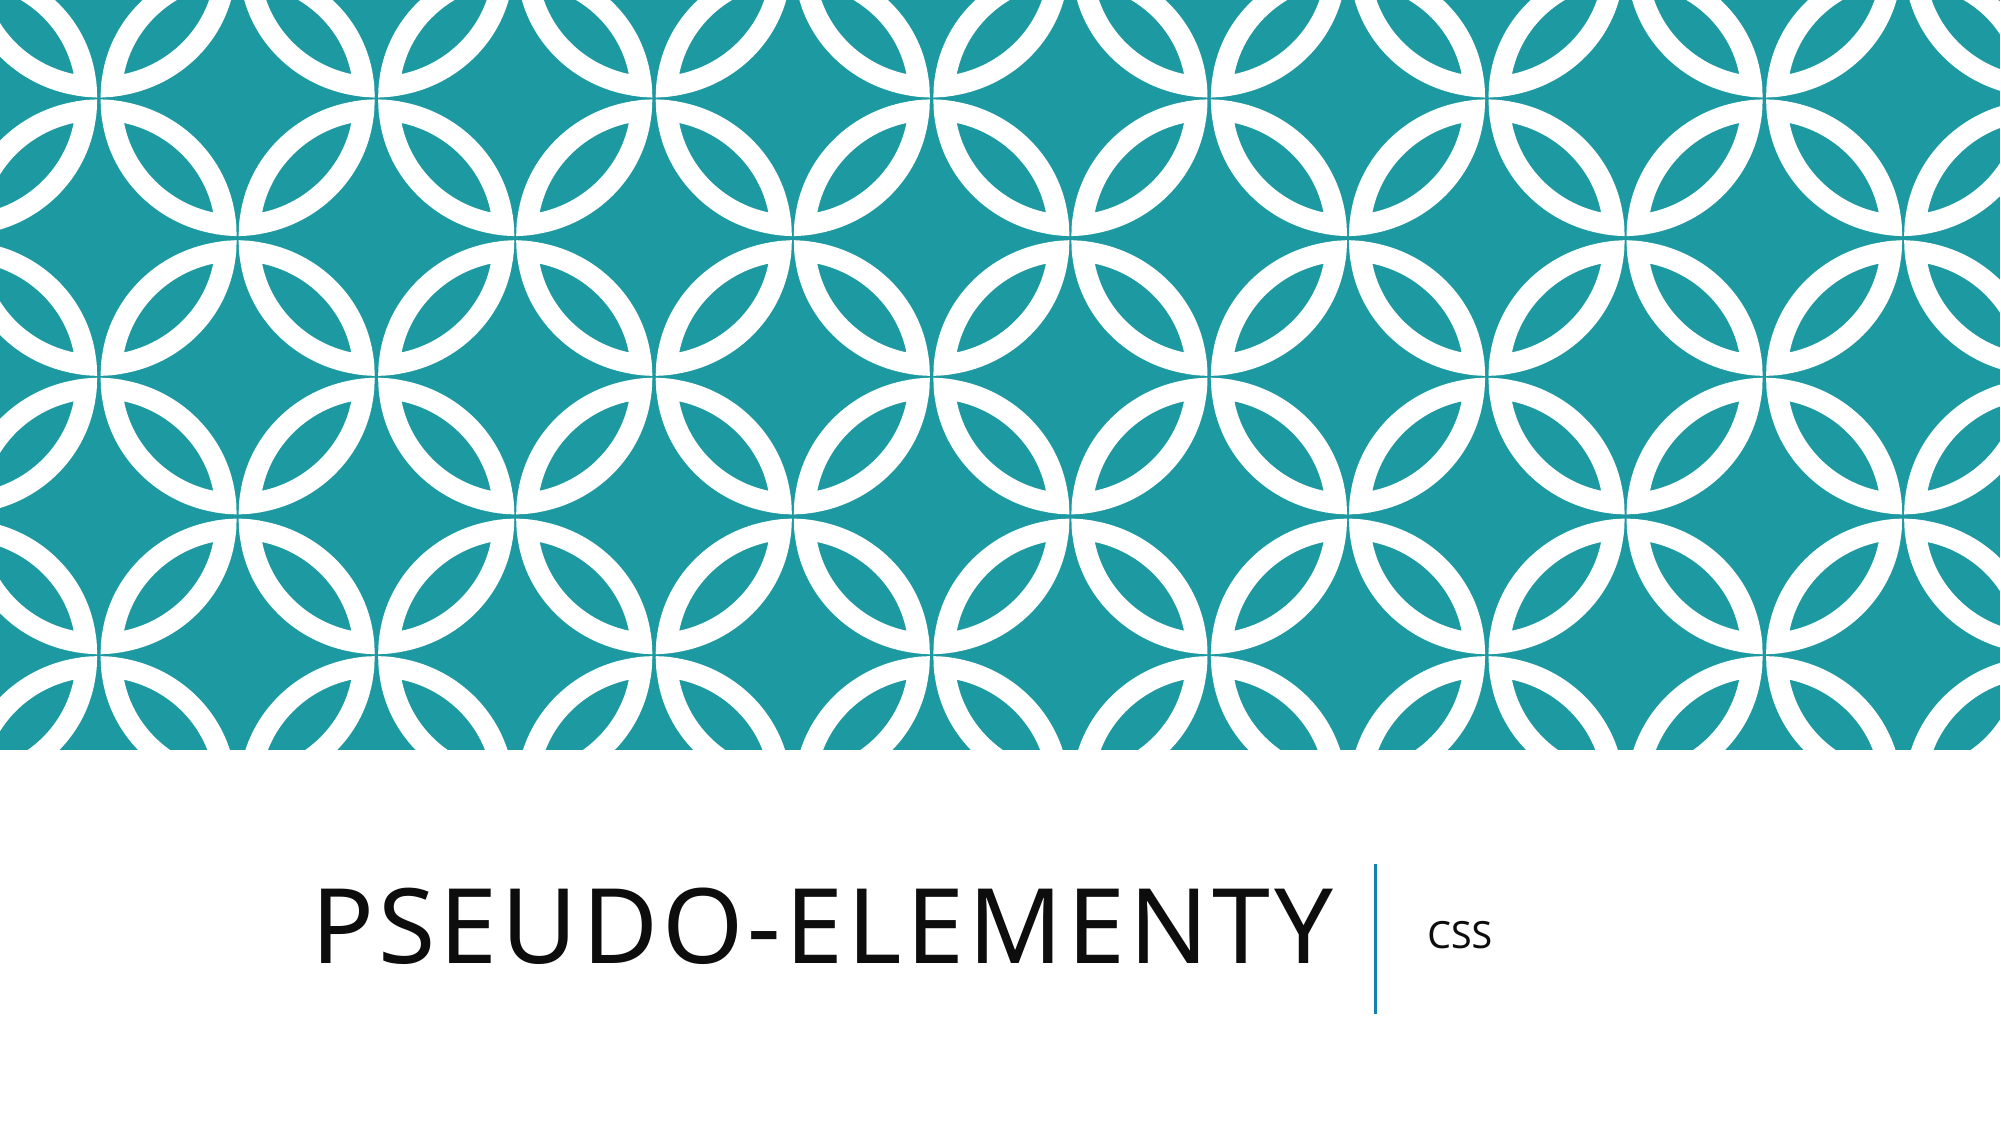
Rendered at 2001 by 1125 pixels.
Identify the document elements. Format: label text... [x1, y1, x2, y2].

title Pseudo-elementy [75, 813, 1350, 1054]
list CSS [1412, 813, 1938, 1054]
